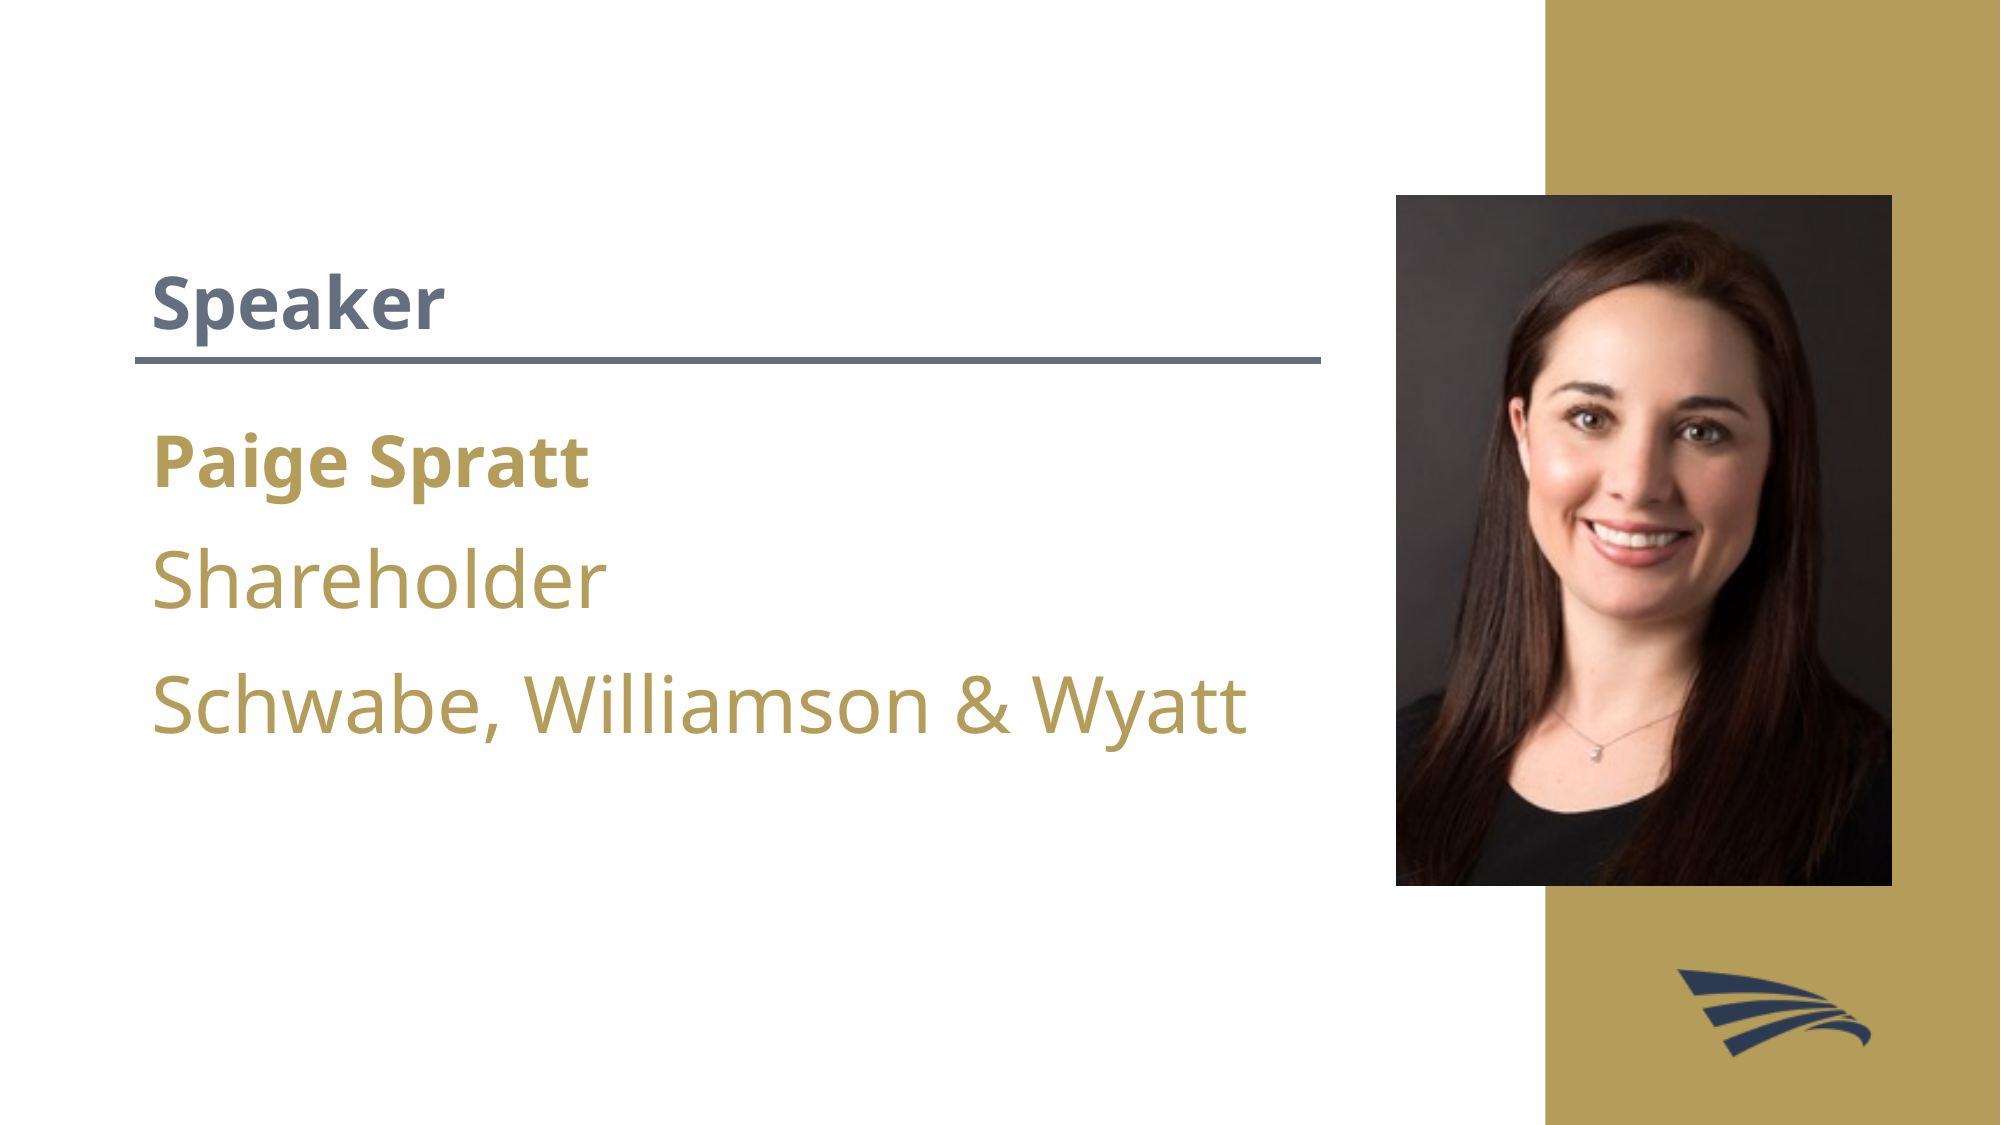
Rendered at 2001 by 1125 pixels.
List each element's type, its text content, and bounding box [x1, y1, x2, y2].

picture [1396, 195, 1892, 886]
picture [1672, 969, 1874, 1060]
list Schwabe, Williamson & Wyatt [136, 658, 1324, 762]
list Shareholder [136, 532, 1324, 636]
list Paige Spratt [136, 409, 1322, 513]
